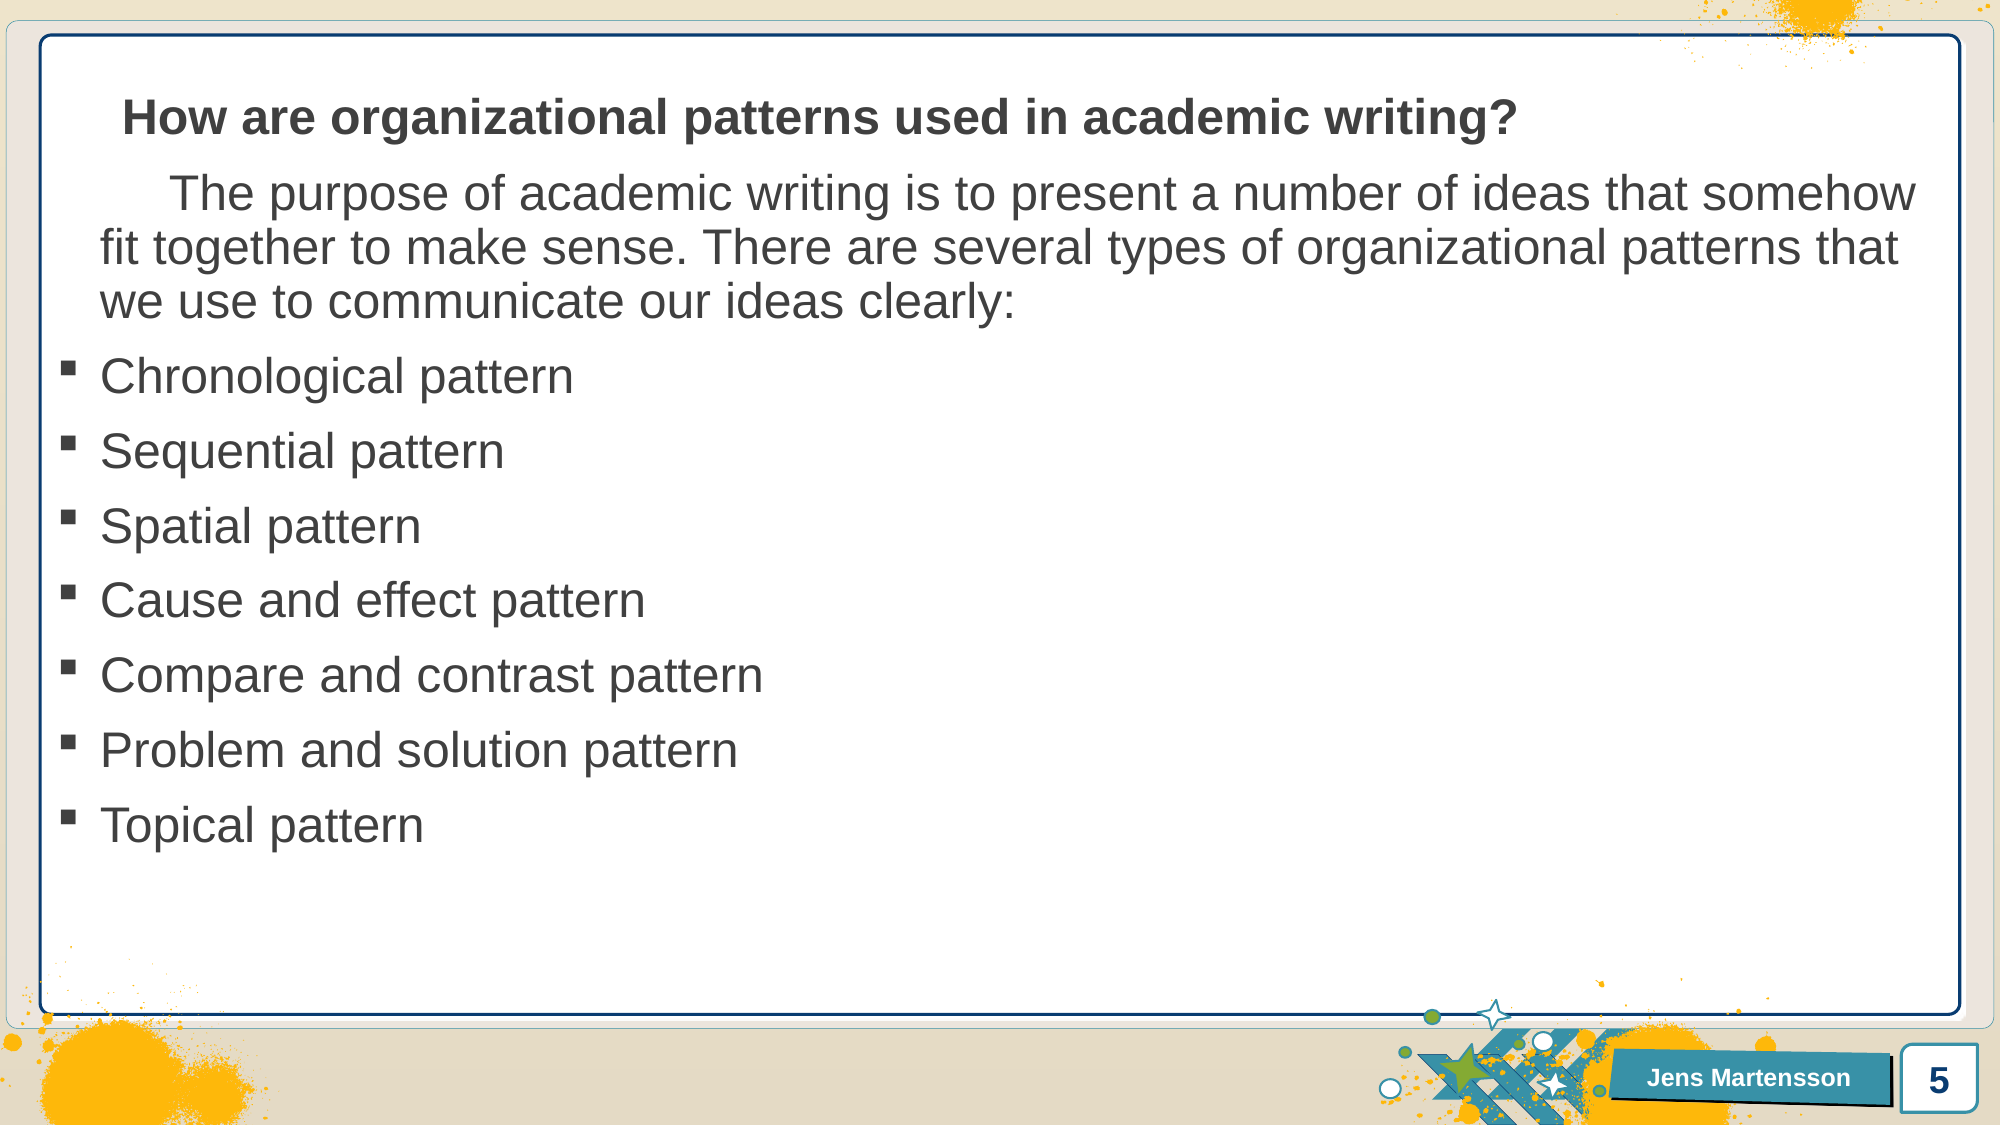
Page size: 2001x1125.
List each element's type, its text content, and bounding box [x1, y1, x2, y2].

slide_number 5 [1899, 1042, 1979, 1114]
list How are organizational patterns used in academic writing? The purpose of academic writing is to present a number of ideas that somehow fit together to make sense. There are several types of organizational patterns that we use to communicate our ideas clearly: Chronological pattern Sequential pattern Spatial pattern Cause and effect pattern Compare and contrast pattern Problem and solution pattern Topical pattern [56, 0, 1932, 926]
